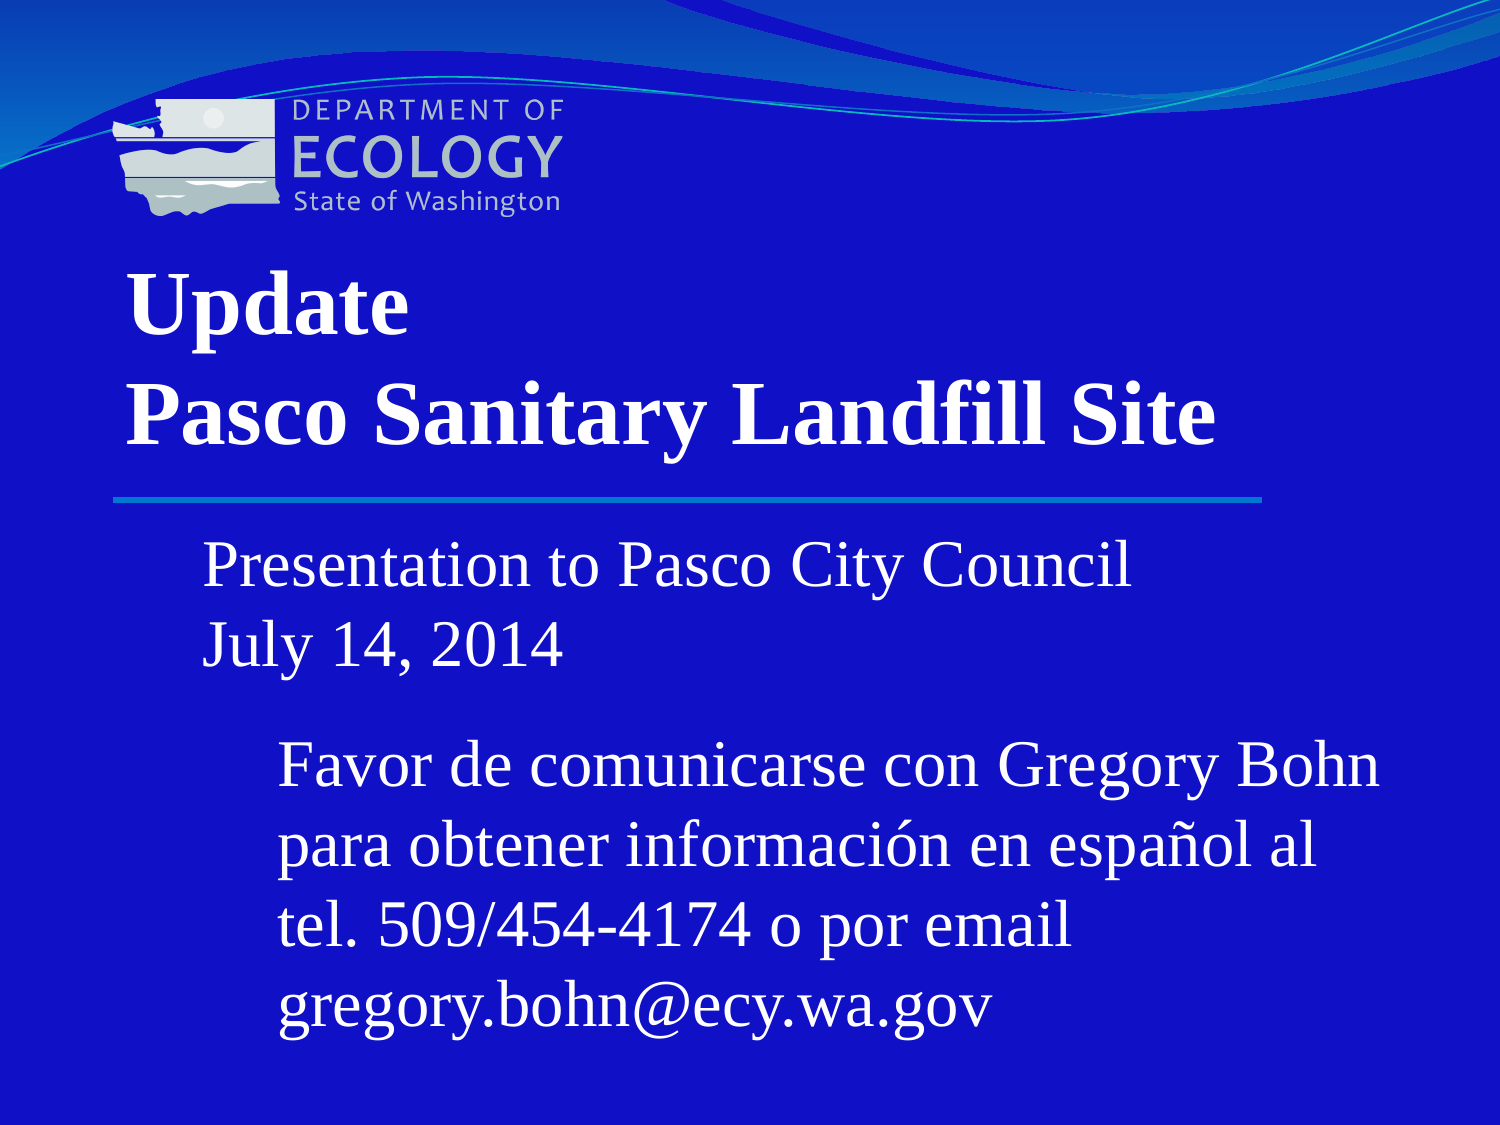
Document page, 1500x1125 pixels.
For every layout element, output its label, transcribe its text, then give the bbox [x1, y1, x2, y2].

title Update Pasco Sanitary Landfill Site [125, 212, 1275, 463]
subtitle Favor de comunicarse con Gregory Bohn para obtener información en español al tel. 509/454-4174 o por email gregory.bohn@ecy.wa.gov [262, 712, 1500, 1125]
text_box Presentation to Pasco City Council July 14, 2014 [187, 512, 1175, 688]
picture [112, 99, 563, 217]
